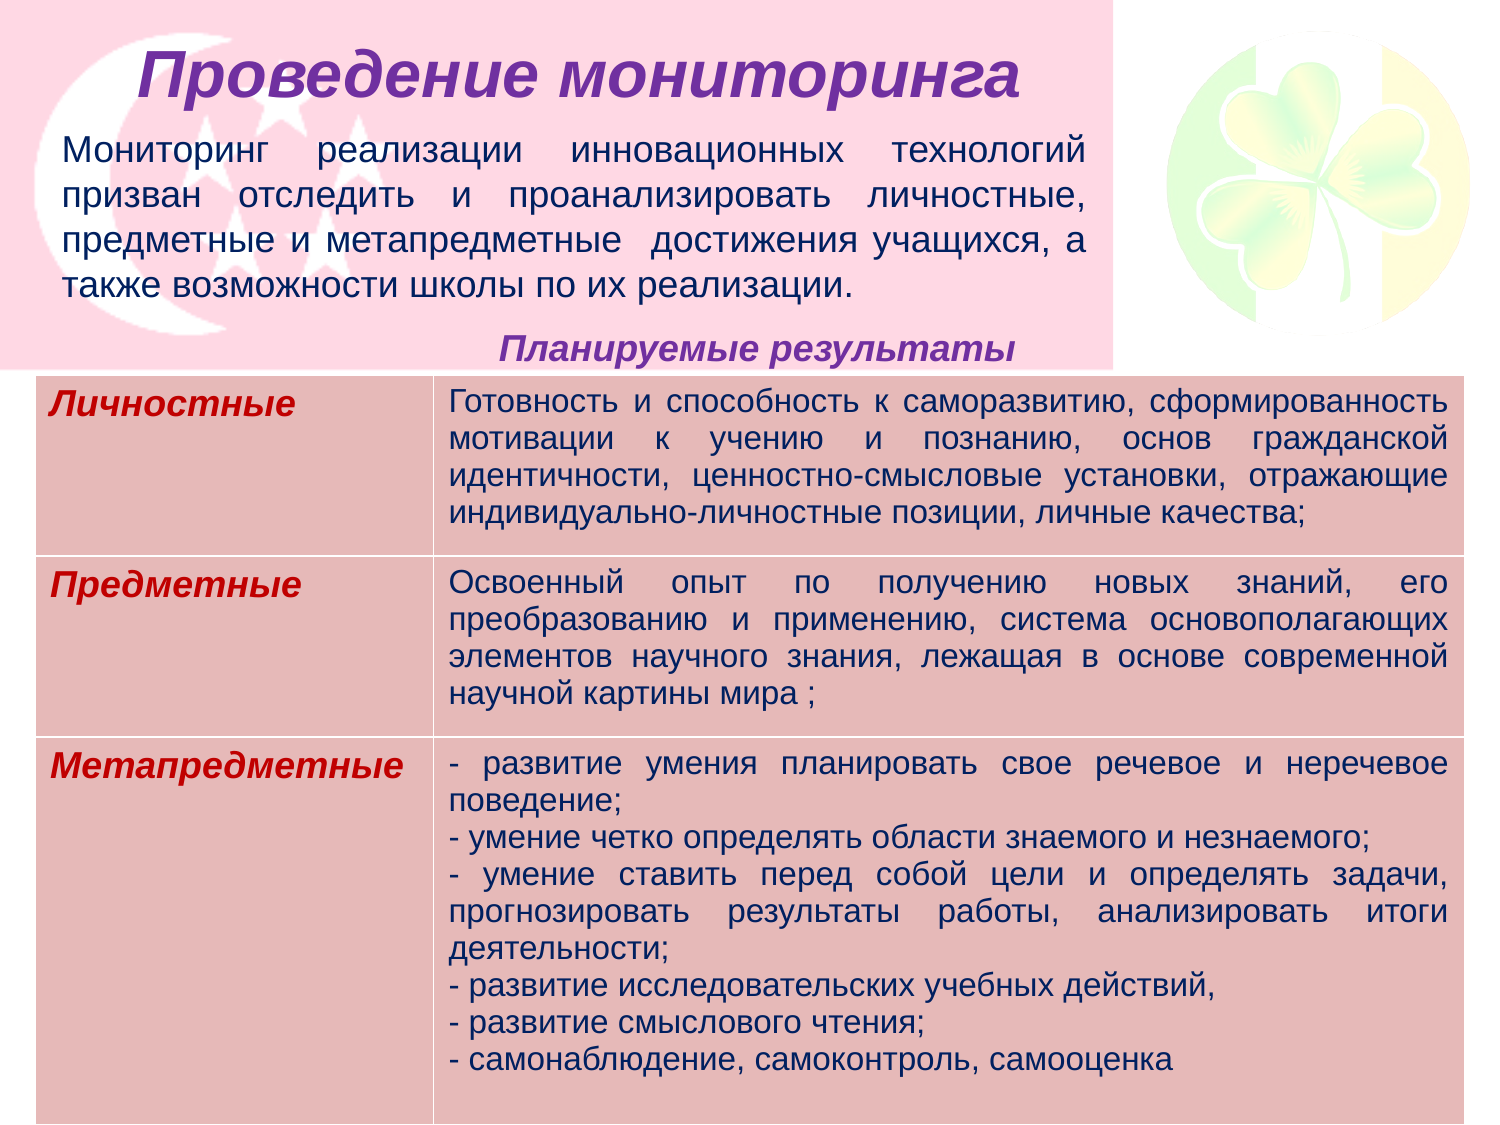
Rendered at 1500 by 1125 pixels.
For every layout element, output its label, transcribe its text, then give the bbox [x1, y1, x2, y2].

table_cell Метапредметные [36, 738, 433, 1124]
picture [1136, 0, 1500, 364]
picture [0, 0, 1114, 1064]
table_cell - развитие умения планировать свое речевое и неречевое поведение; - умение четко определять области знаемого и незнаемого; - умение ставить перед собой цели и определять задачи, прогнозировать результаты работы, анализировать итоги деятельности; - развитие исследовательских учебных действий, - развитие смыслового чтения; - самонаблюдение, самоконтроль, самооценка [434, 738, 1464, 1124]
table_header Готовность и способность к саморазвитию, сформированность мотивации к учению и познанию, основ гражданской идентичности, ценностно-смысловые установки, отражающие индивидуально-личностные позиции, личные качества; [1118, 376, 1464, 555]
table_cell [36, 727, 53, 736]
table_cell Освоенный опыт по получению новых знаний, его преобразованию и применению, система основополагающих элементов научного знания, лежащая в основе современной научной картины мира ; [493, 557, 1464, 736]
